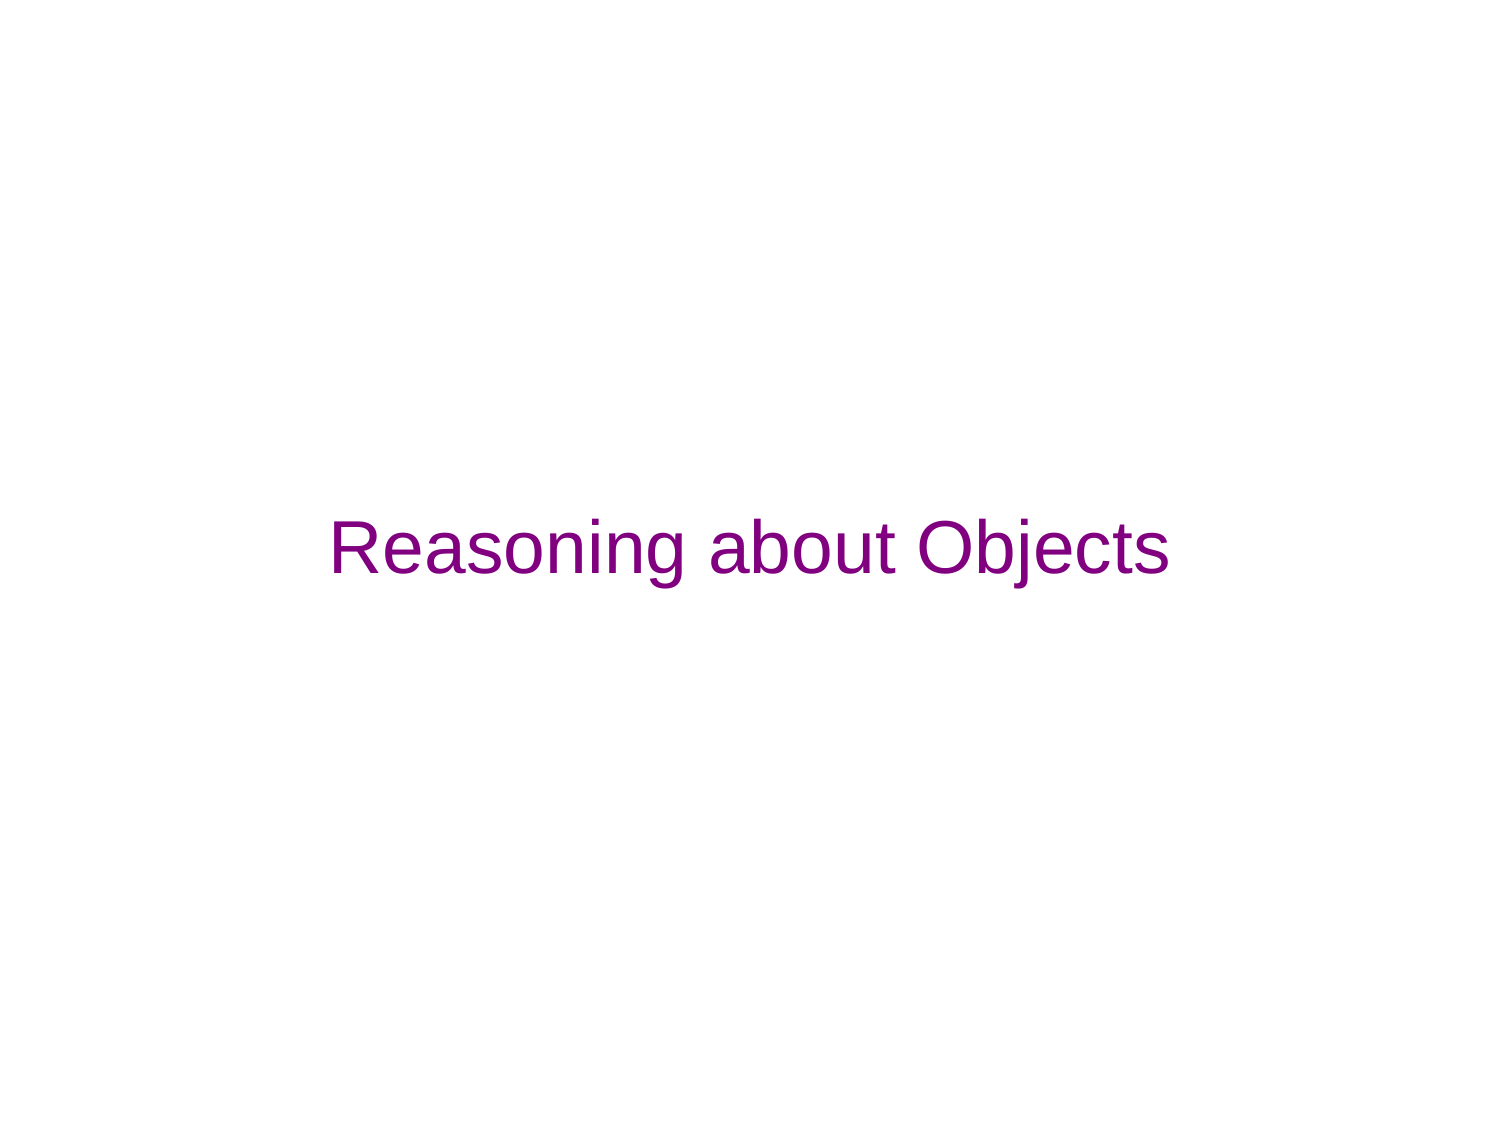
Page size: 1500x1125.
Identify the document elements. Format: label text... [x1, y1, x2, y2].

title Reasoning about Objects [112, 450, 1388, 638]
